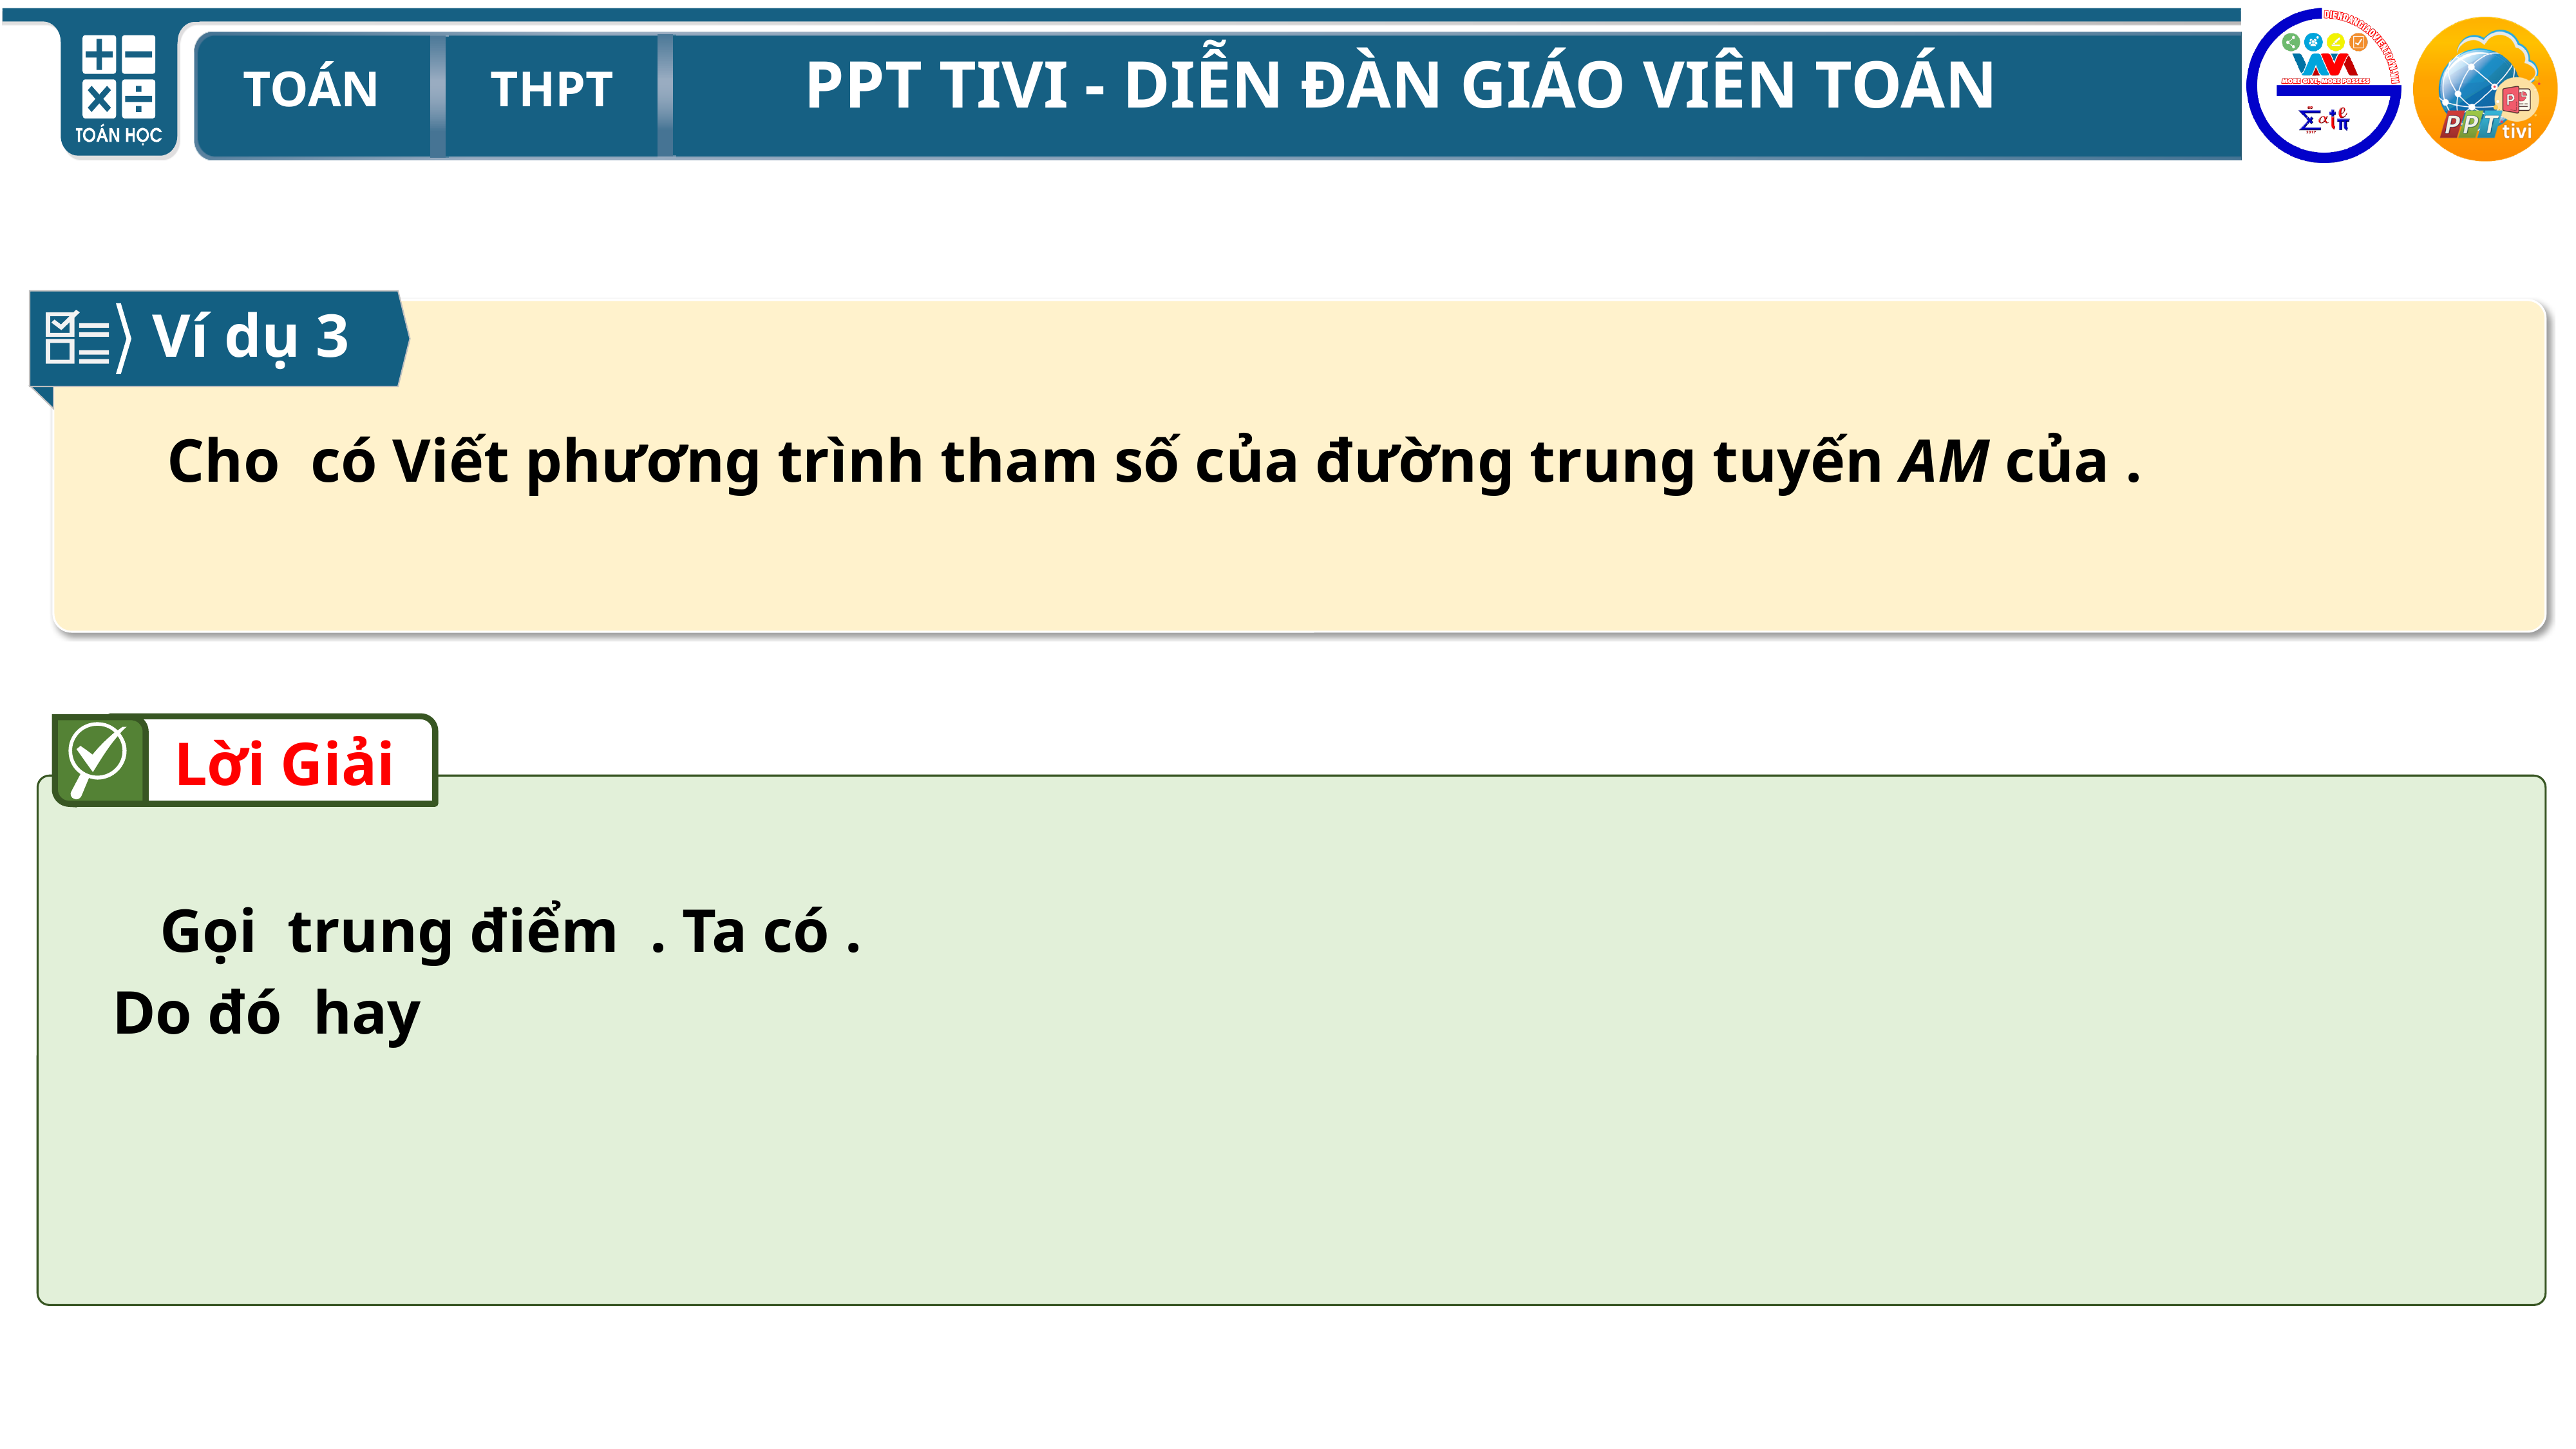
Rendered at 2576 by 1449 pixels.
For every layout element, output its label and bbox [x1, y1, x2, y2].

text_box [29, 290, 410, 409]
picture [2, 22, 2242, 160]
picture [2412, 16, 2558, 162]
text_box [37, 775, 2546, 1306]
text_box [52, 299, 2546, 632]
text_box [55, 716, 435, 804]
picture [2246, 8, 2401, 163]
